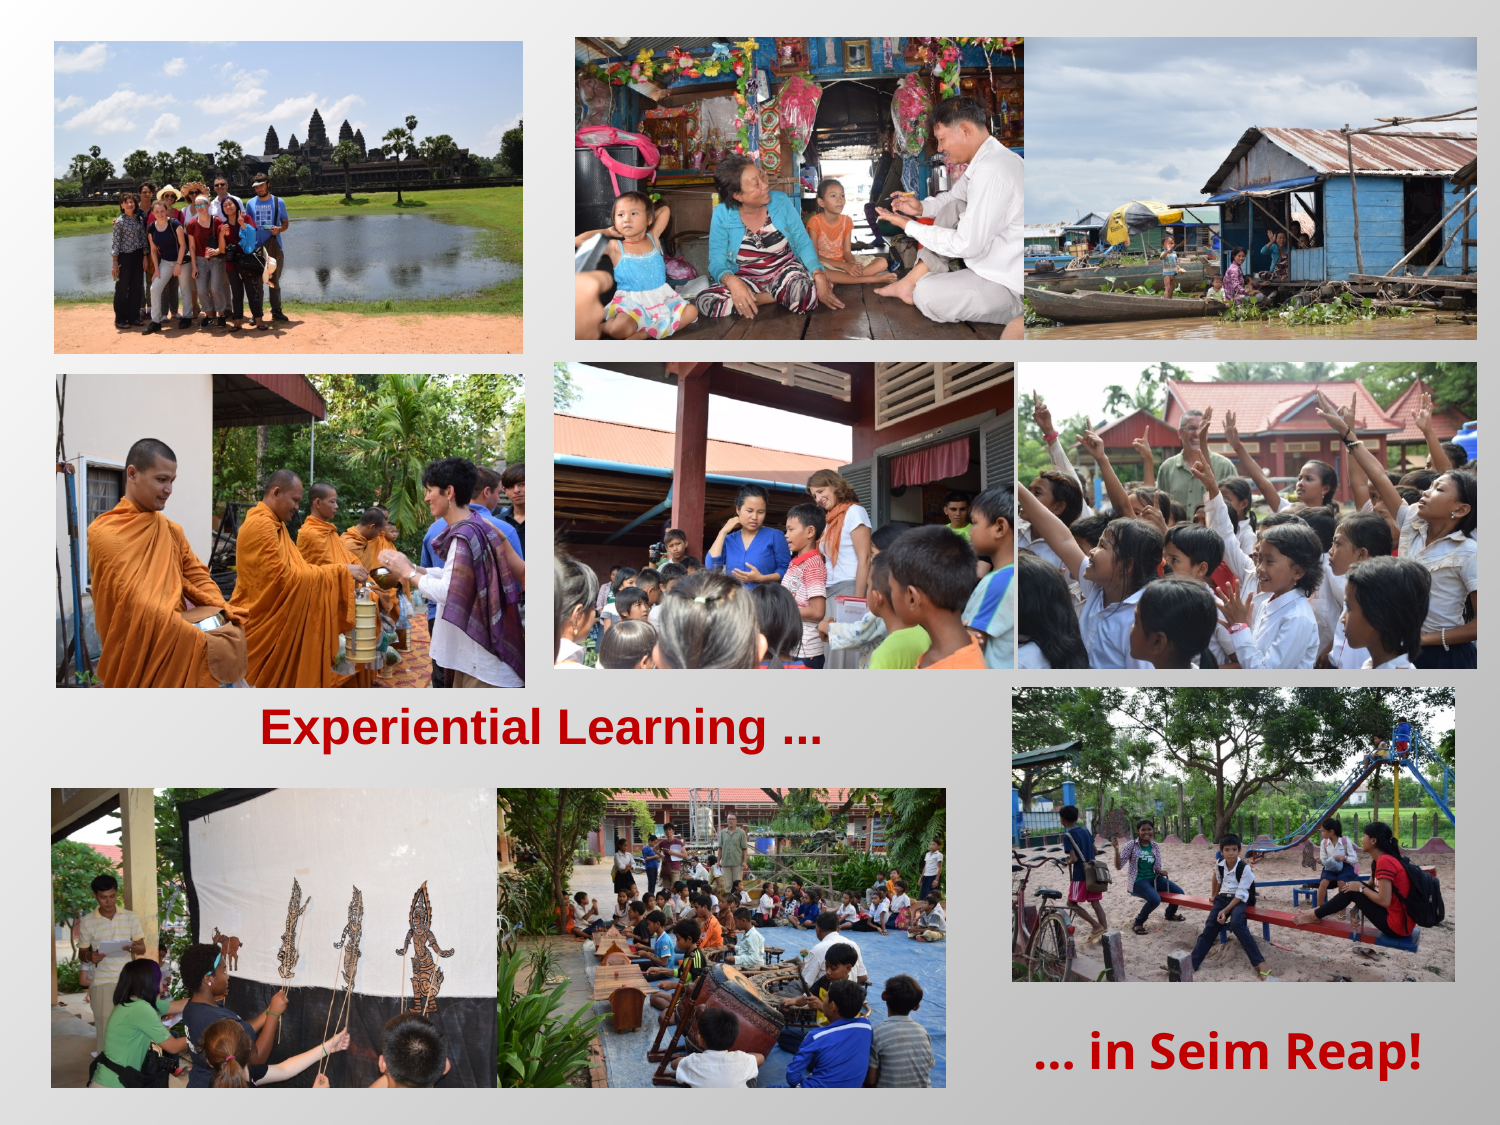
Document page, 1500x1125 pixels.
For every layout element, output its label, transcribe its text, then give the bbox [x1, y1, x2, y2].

picture [554, 362, 1014, 669]
text_box … in Seim Reap! [1018, 1012, 1500, 1087]
text_box Experiential Learning ... [216, 704, 1012, 763]
picture [56, 374, 526, 688]
picture [574, 37, 1477, 340]
picture [1018, 362, 1477, 669]
picture [1012, 687, 1455, 983]
picture [51, 788, 946, 1089]
picture [54, 40, 523, 354]
